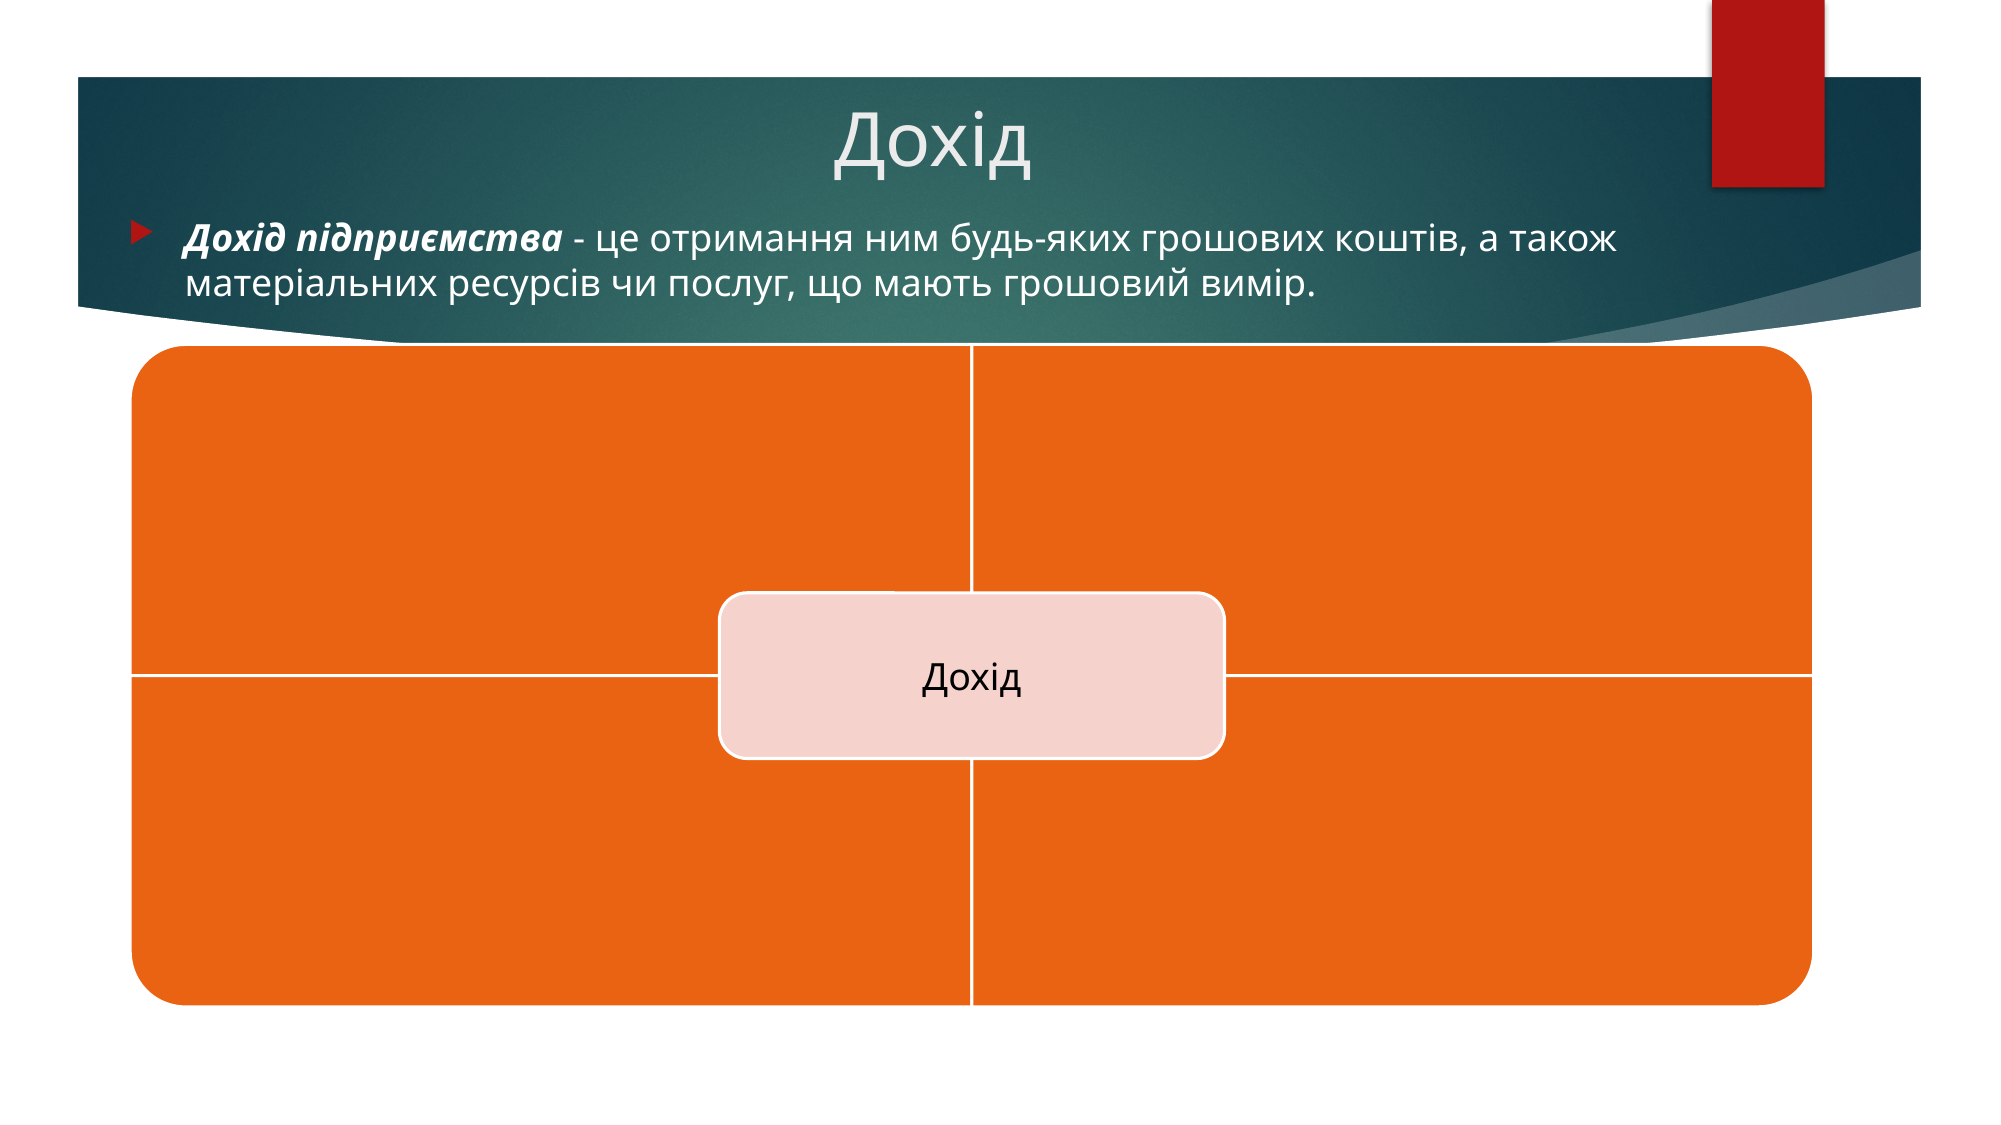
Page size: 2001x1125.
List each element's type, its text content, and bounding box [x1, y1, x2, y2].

title Дохід [209, 78, 1658, 195]
list Дохід підприємства - це отримання ним будь-яких грошових коштів, а також матеріальних ресурсів чи послуг, що мають грошовий вимір. [113, 206, 1852, 395]
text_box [129, 344, 1814, 1008]
